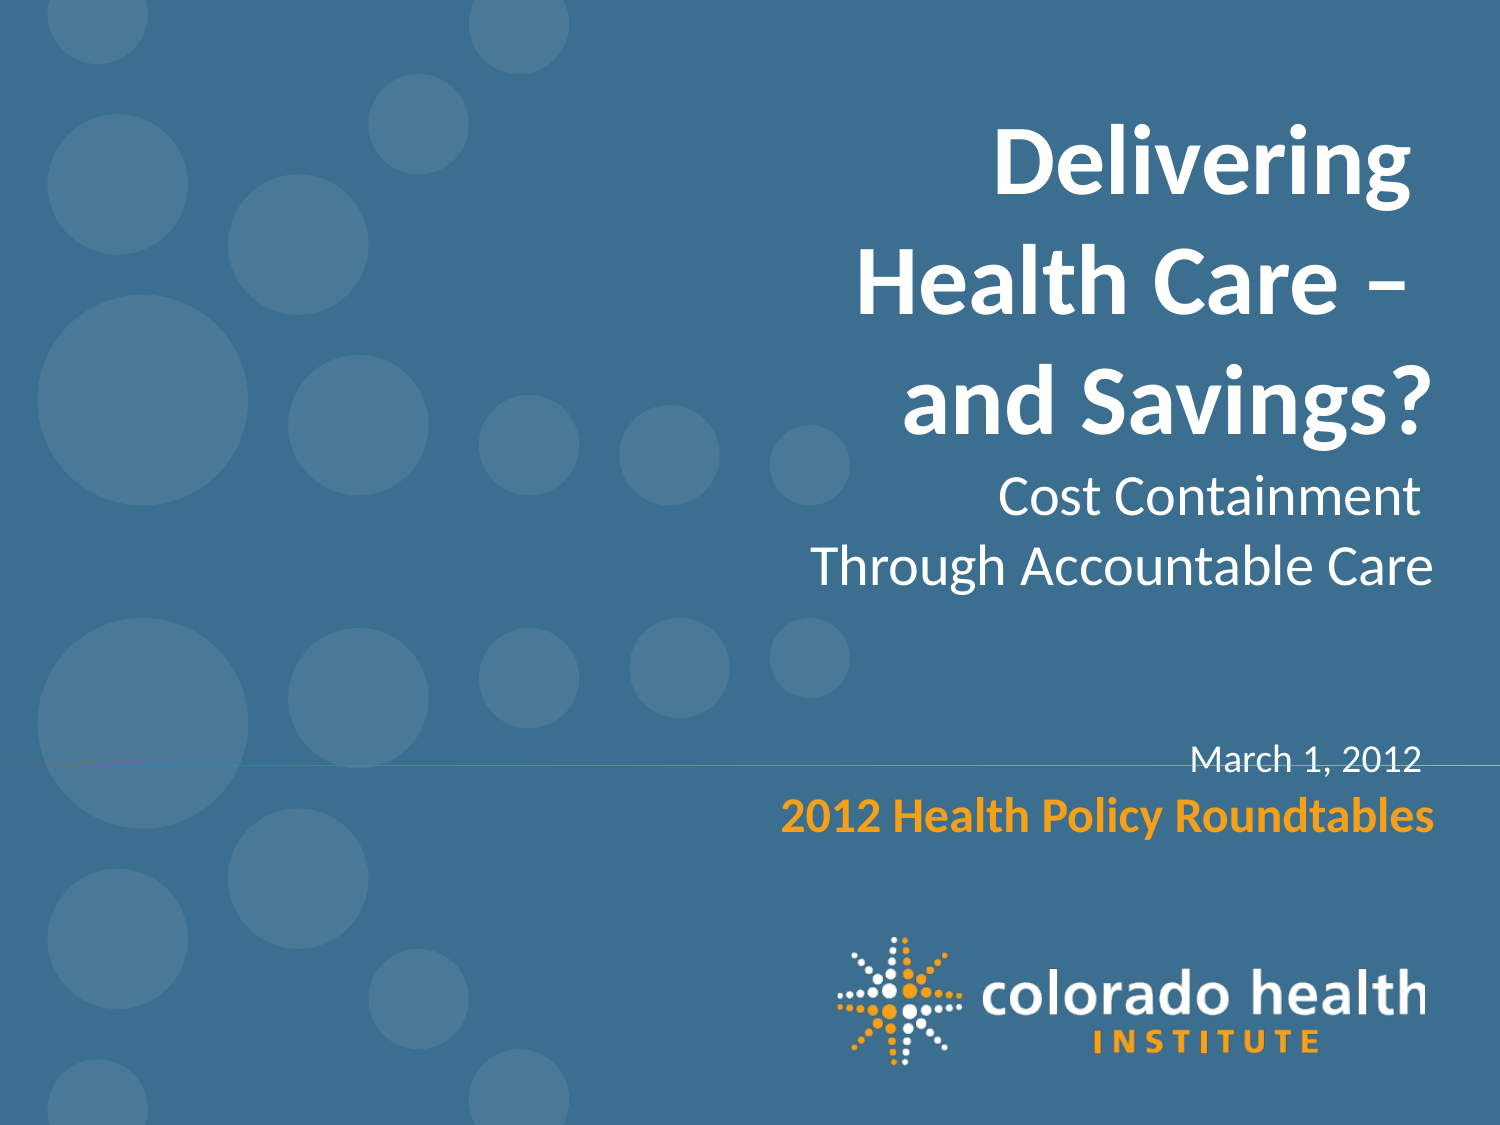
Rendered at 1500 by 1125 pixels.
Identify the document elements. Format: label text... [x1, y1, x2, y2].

list 2012 Health Policy Roundtables [525, 774, 1450, 888]
list March 1, 2012 [924, 725, 1438, 774]
title Delivering Health Care – and Savings? [450, 87, 1450, 488]
text_box Cost Containment Through Accountable Care [762, 449, 1450, 605]
